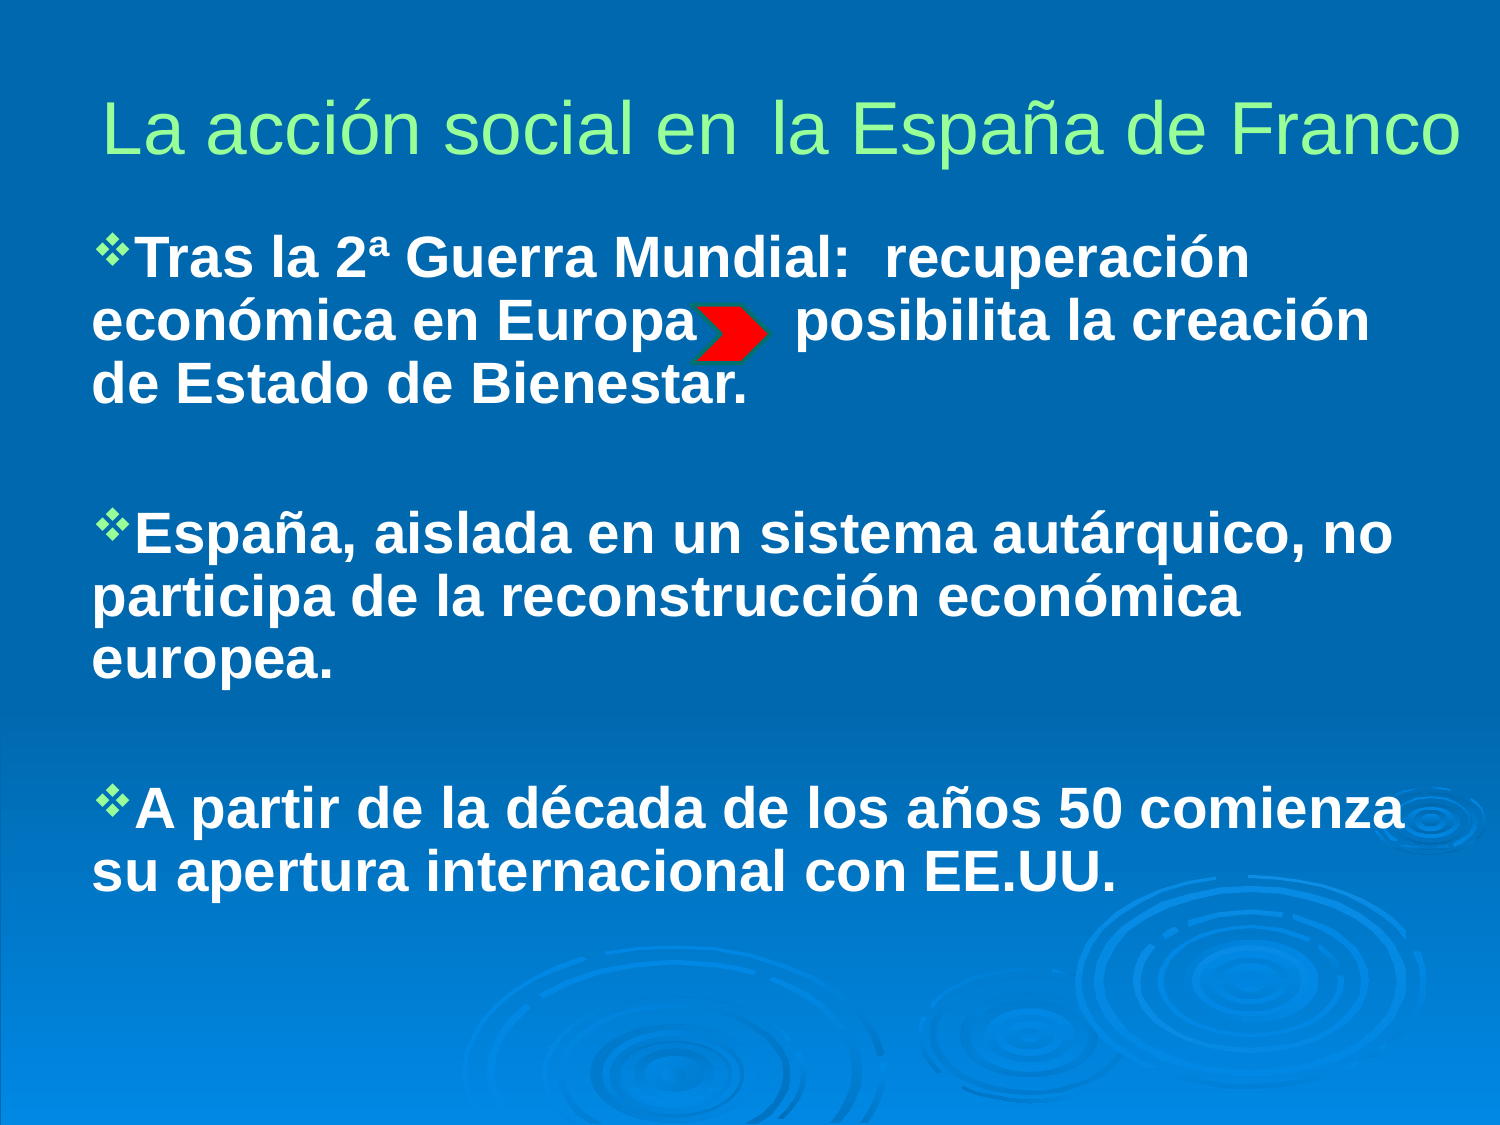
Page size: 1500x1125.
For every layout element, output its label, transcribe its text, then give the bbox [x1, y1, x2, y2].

title La acción social en la España de Franco [64, 0, 1500, 185]
text_box [689, 302, 773, 366]
subtitle Tras la 2ª Guerra Mundial: recuperación económica en Europa posibilita la creación de Estado de Bienestar. España, aislada en un sistema autárquico, no participa de la reconstrucción económica europea. A partir de la década de los años 50 comienza su apertura internacional con EE.UU. [76, 219, 1460, 1000]
